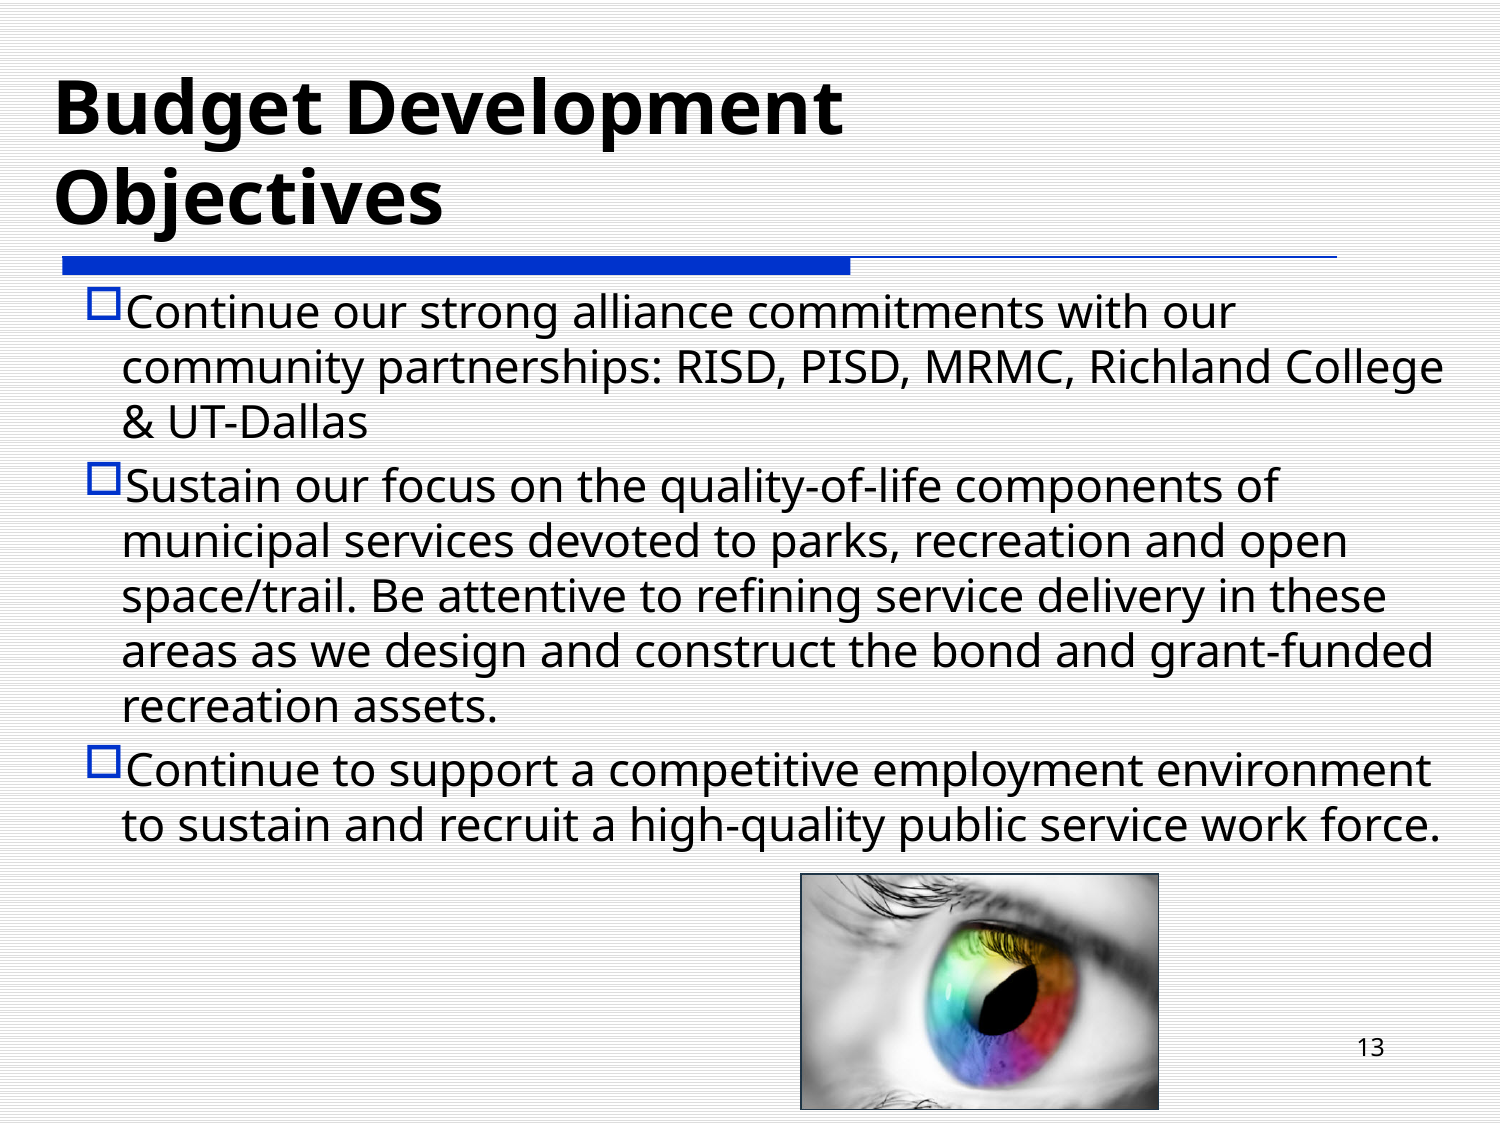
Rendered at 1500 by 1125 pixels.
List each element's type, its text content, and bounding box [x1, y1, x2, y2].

list Continue our strong alliance commitments with our community partnerships: RISD, PISD, MRMC, Richland College & UT-Dallas Sustain our focus on the quality-of-life components of municipal services devoted to parks, recreation and open space/trail. Be attentive to refining service delivery in these areas as we design and construct the bond and grant-funded recreation assets. Continue to support a competitive employment environment to sustain and recruit a high-quality public service work force. [49, 274, 1463, 1063]
text_box Budget Development Objectives [37, 49, 1263, 250]
picture [799, 873, 1160, 1111]
text_box [62, 256, 1338, 275]
slide_number 13 [1164, 1024, 1400, 1103]
